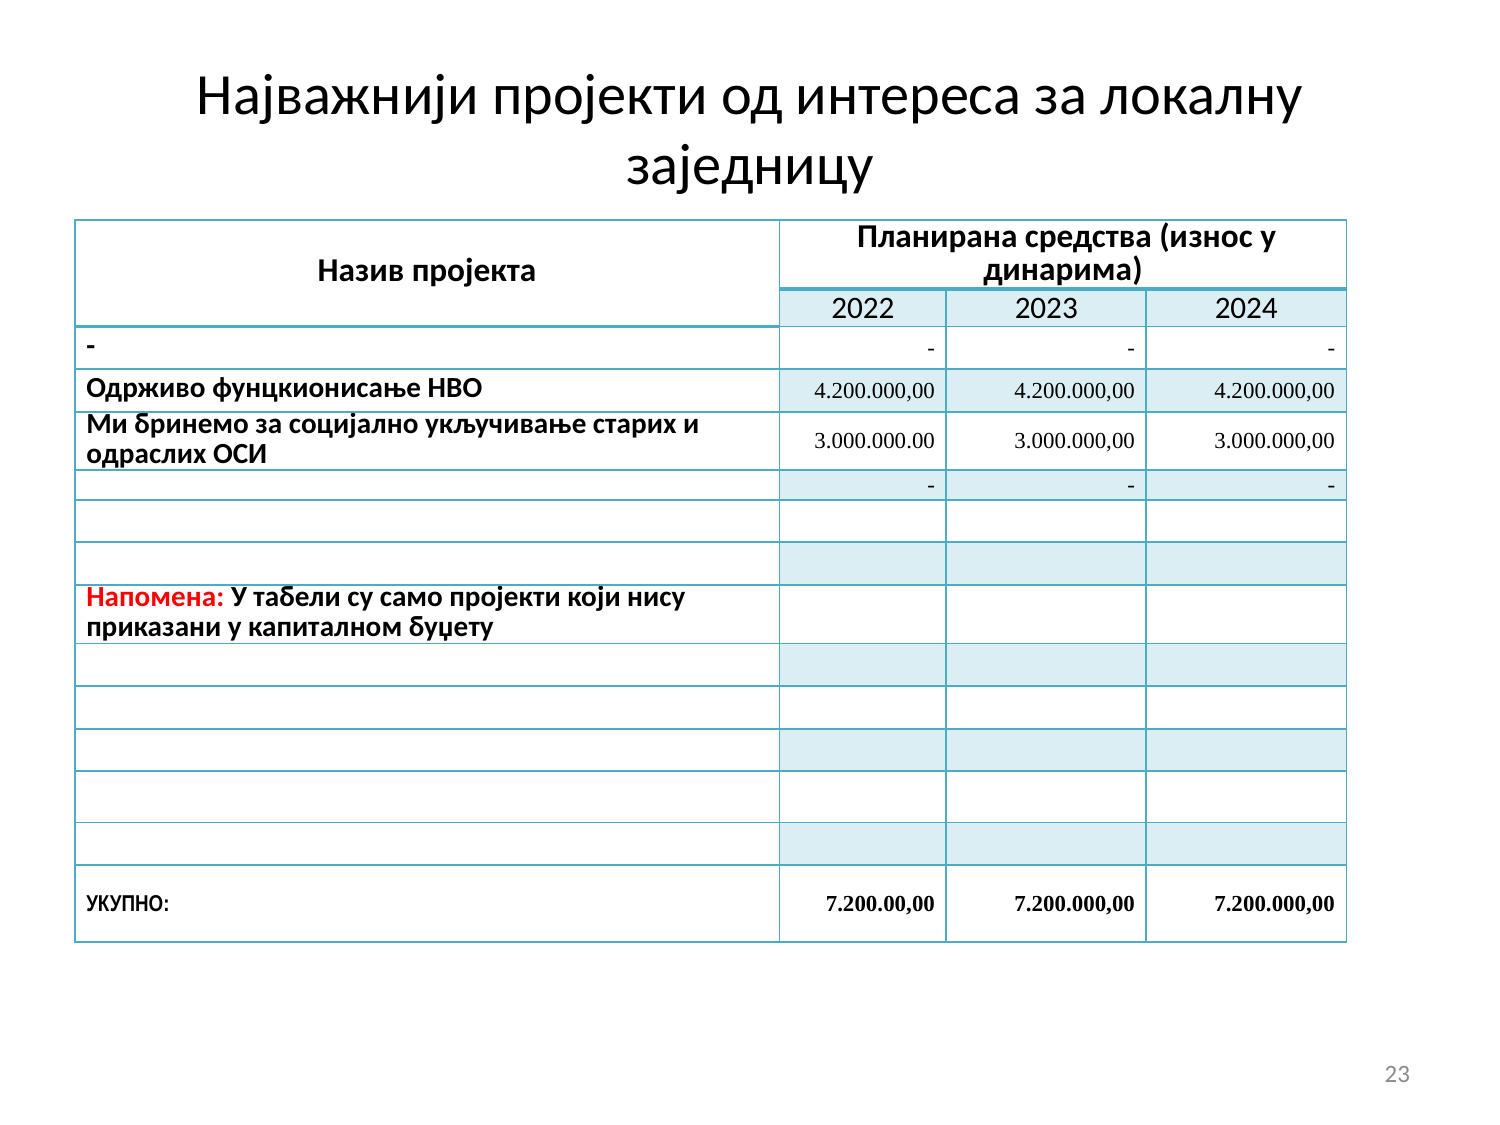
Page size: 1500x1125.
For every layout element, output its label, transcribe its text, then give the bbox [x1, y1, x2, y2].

table_cell - [780, 327, 945, 368]
table_cell 3.000.000,00 [1147, 413, 1346, 469]
table_cell [947, 730, 1145, 770]
table_cell УКУПНО: [76, 866, 779, 941]
table_header Планирана средства (износ у динарима) [780, 221, 1346, 287]
table_cell 7.200.000,00 [947, 866, 1145, 941]
table_cell [1147, 644, 1346, 685]
table_cell [1147, 730, 1346, 770]
table_cell [76, 687, 779, 728]
table_cell Одрживо фунцкионисање НВО [76, 370, 779, 411]
table_cell [780, 687, 945, 728]
table_cell [76, 501, 779, 541]
table_cell 3.000.000.00 [780, 413, 945, 469]
table_cell [780, 501, 945, 541]
table_cell [780, 644, 945, 685]
table_cell [947, 501, 1145, 541]
table_cell [780, 730, 945, 770]
table_cell [1147, 687, 1346, 728]
table_header Назив пројекта [76, 221, 779, 325]
table_cell 2023 [947, 291, 1145, 326]
table_cell - [1147, 471, 1346, 499]
table_cell 7.200.00,00 [780, 866, 945, 941]
table_cell [76, 543, 779, 584]
table_cell [947, 772, 1145, 822]
table_cell - [76, 328, 779, 368]
table_cell [76, 644, 779, 685]
table_cell 2022 [780, 291, 945, 326]
table_cell [780, 823, 945, 864]
table_cell [76, 823, 779, 864]
table_cell Напомена: У табели су само пројекти који нису приказани у капиталном буџету [76, 586, 779, 643]
table_cell [947, 543, 1145, 584]
table_cell [947, 644, 1145, 685]
table_cell 3.000.000,00 [947, 413, 1145, 469]
title Најважнији пројекти од интереса за локалну заједницу [75, 45, 1425, 209]
table_cell 4.200.000,00 [1147, 370, 1346, 411]
table_cell [76, 730, 779, 770]
table_cell [76, 471, 779, 499]
table_cell [780, 543, 945, 584]
slide_number 23 [1074, 1042, 1425, 1103]
table_cell [1147, 543, 1346, 584]
table_cell - [947, 327, 1145, 368]
table_cell [1147, 501, 1346, 541]
table_cell 4.200.000,00 [780, 370, 945, 411]
table_cell - [1147, 327, 1346, 368]
table_cell [780, 586, 945, 643]
table_cell [1147, 823, 1346, 864]
table_cell 2024 [1147, 291, 1346, 326]
table_cell [947, 823, 1145, 864]
table_cell [76, 772, 779, 822]
table_cell - [947, 471, 1145, 499]
table_cell [947, 586, 1145, 643]
table_cell [1147, 772, 1346, 822]
table_cell - [780, 471, 945, 499]
table_cell [947, 687, 1145, 728]
table_cell [780, 772, 945, 822]
table_cell 4.200.000,00 [947, 370, 1145, 411]
table_cell [1147, 586, 1346, 643]
table_cell 7.200.000,00 [1147, 866, 1346, 941]
table_cell Ми бринемо за социјално укључивање старих и одраслих ОСИ [76, 413, 779, 469]
